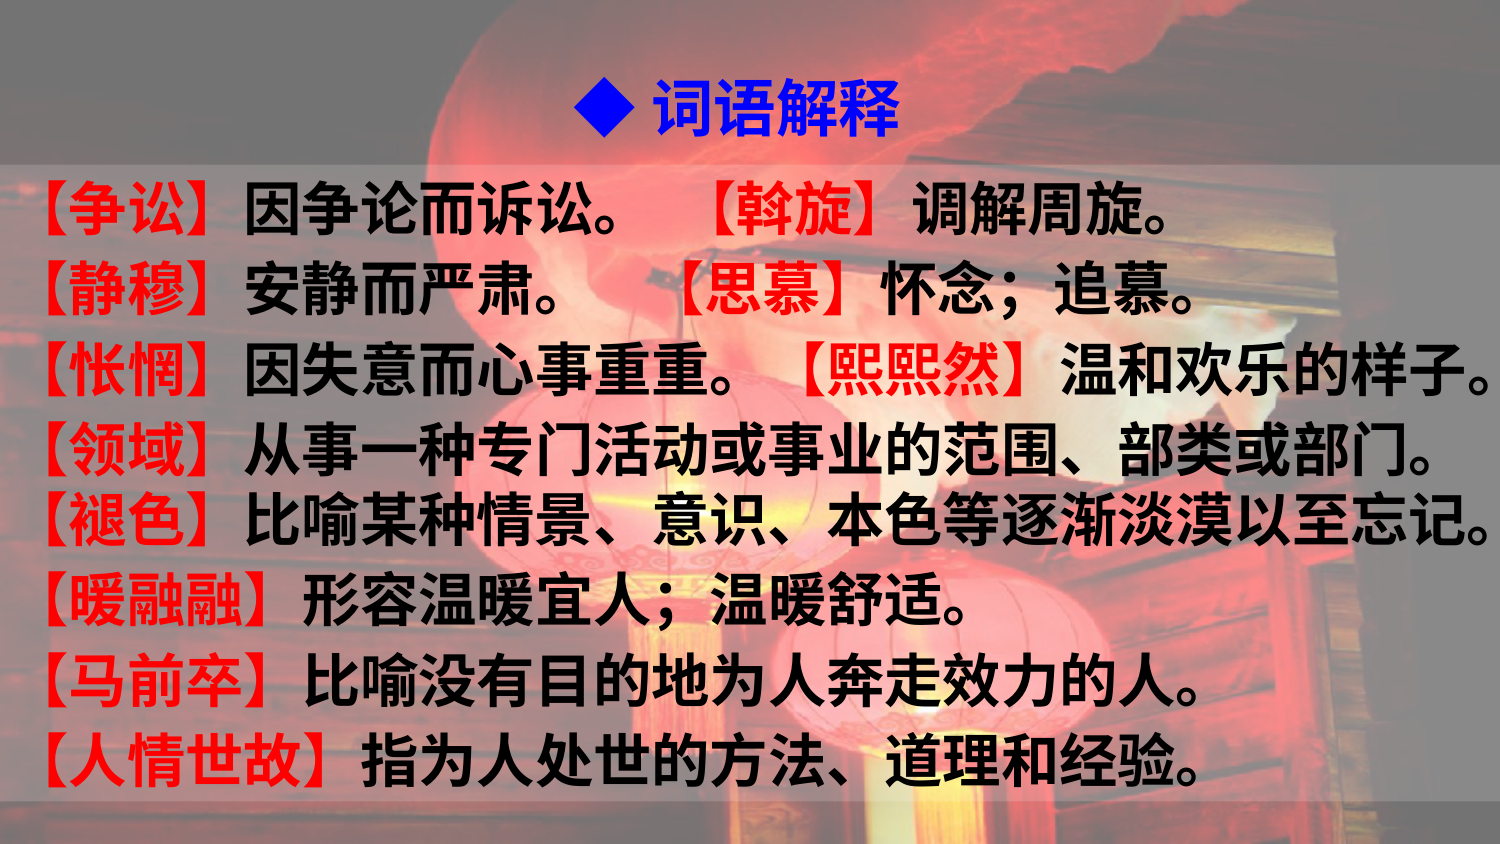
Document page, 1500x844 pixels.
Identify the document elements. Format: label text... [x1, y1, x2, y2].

text_box 【争讼】因争论而诉讼。 【斡旋】调解周旋。 【静穆】安静而严肃。 【思慕】怀念；追慕。 【怅惘】因失意而心事重重。【熙熙然】温和欢乐的样子。 【领域】从事一种专门活动或事业的范围、部类或部门。【褪色】比喻某种情景、意识、本色等逐渐淡漠以至忘记。 【暖融融】形容温暖宜人；温暖舒适。 【马前卒】比喻没有目的地为人奔走效力的人。 【人情世故】指为人处世的方法、道理和经验。 [0, 164, 1500, 802]
text_box ◆词语解释 [559, 61, 916, 152]
